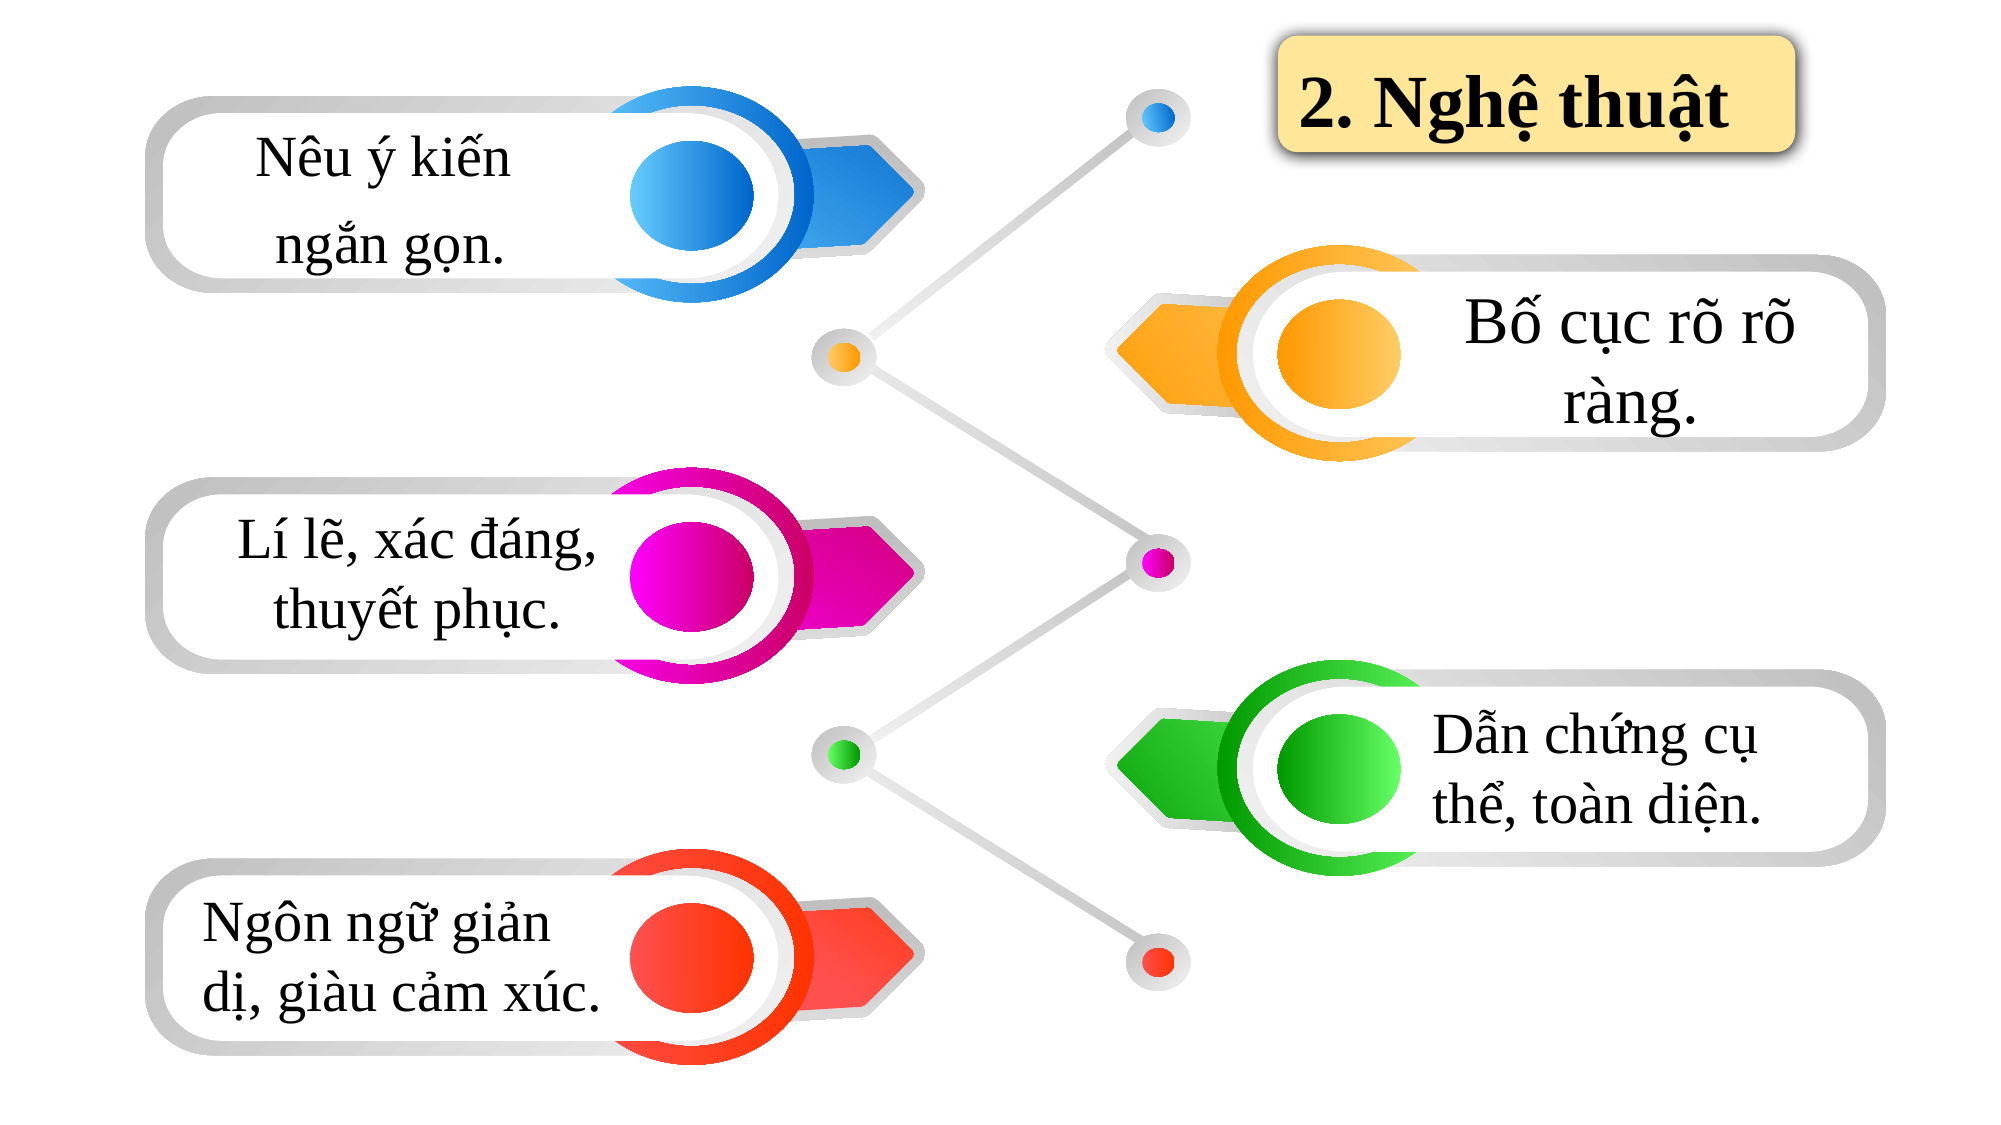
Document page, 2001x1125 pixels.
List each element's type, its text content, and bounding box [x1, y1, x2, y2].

text_box 2. Nghệ thuật [1276, 34, 1797, 154]
text_box [877, 568, 1126, 744]
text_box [145, 849, 895, 1065]
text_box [1126, 89, 1191, 147]
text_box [811, 328, 877, 387]
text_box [1126, 534, 1191, 592]
text_box [873, 129, 1126, 340]
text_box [1126, 933, 1191, 991]
text_box [877, 365, 1150, 534]
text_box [811, 726, 877, 784]
text_box [877, 769, 1140, 939]
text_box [145, 467, 895, 684]
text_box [1137, 245, 1886, 462]
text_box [145, 86, 895, 303]
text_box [1137, 660, 1886, 876]
